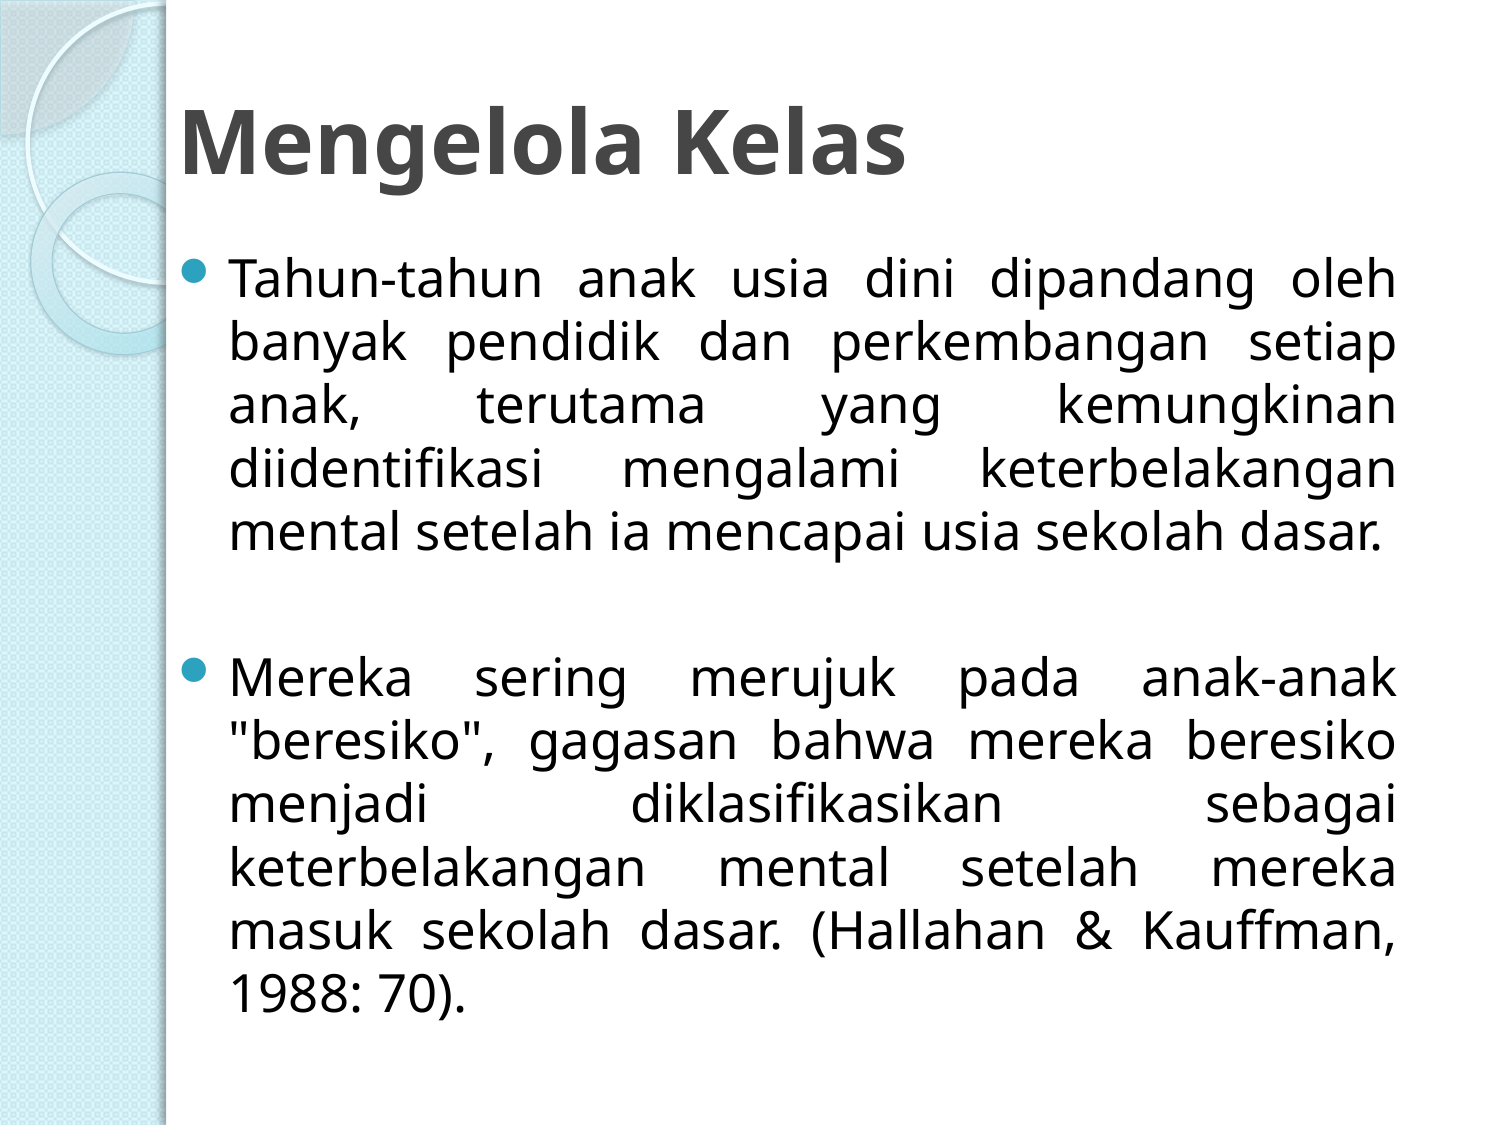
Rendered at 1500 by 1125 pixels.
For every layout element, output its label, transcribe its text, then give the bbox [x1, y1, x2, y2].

title Mengelola Kelas [162, 45, 1466, 233]
list Tahun-tahun anak usia dini dipandang oleh banyak pendidik dan perkembangan setiap anak, terutama yang kemungkinan diidentifikasi mengalami keterbelakangan mental setelah ia mencapai usia sekolah dasar. Mereka sering merujuk pada anak-anak "beresiko", gagasan bahwa mereka beresiko menjadi diklasifikasikan sebagai keterbelakangan mental setelah mereka masuk sekolah dasar. (Hallahan & Kauffman, 1988: 70). [162, 237, 1413, 1063]
